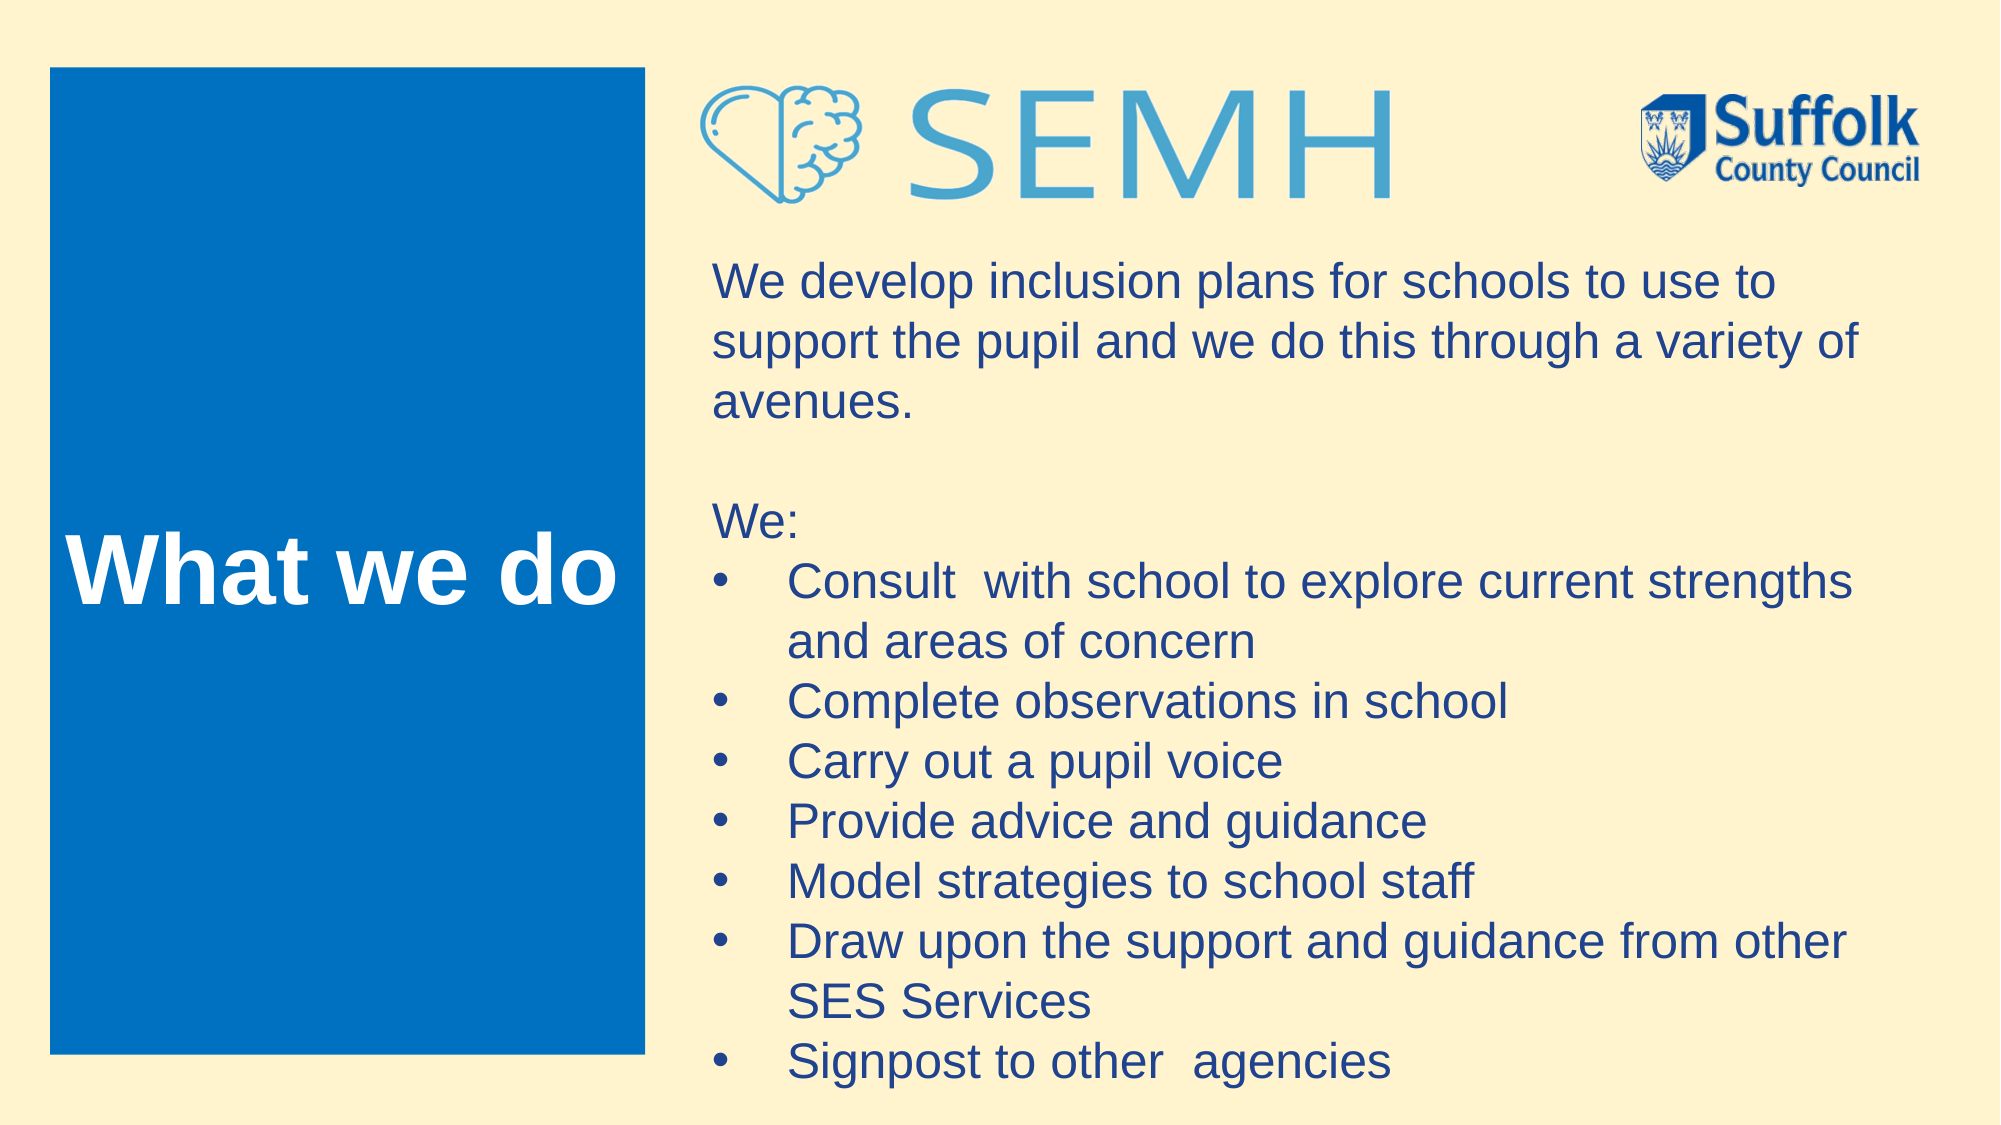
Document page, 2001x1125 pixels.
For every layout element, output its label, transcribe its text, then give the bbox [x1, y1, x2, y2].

picture [1641, 94, 1920, 187]
text_box What we do [50, 67, 646, 1055]
text_box We develop inclusion plans for schools to use to support the pupil and we do this through a variety of avenues. We: Consult with school to explore current strengths and areas of concern Complete observations in school Carry out a pupil voice Provide advice and guidance Model strategies to school staff Draw upon the support and guidance from other SES Services Signpost to other agencies [696, 241, 1955, 1125]
picture [696, 67, 1416, 214]
